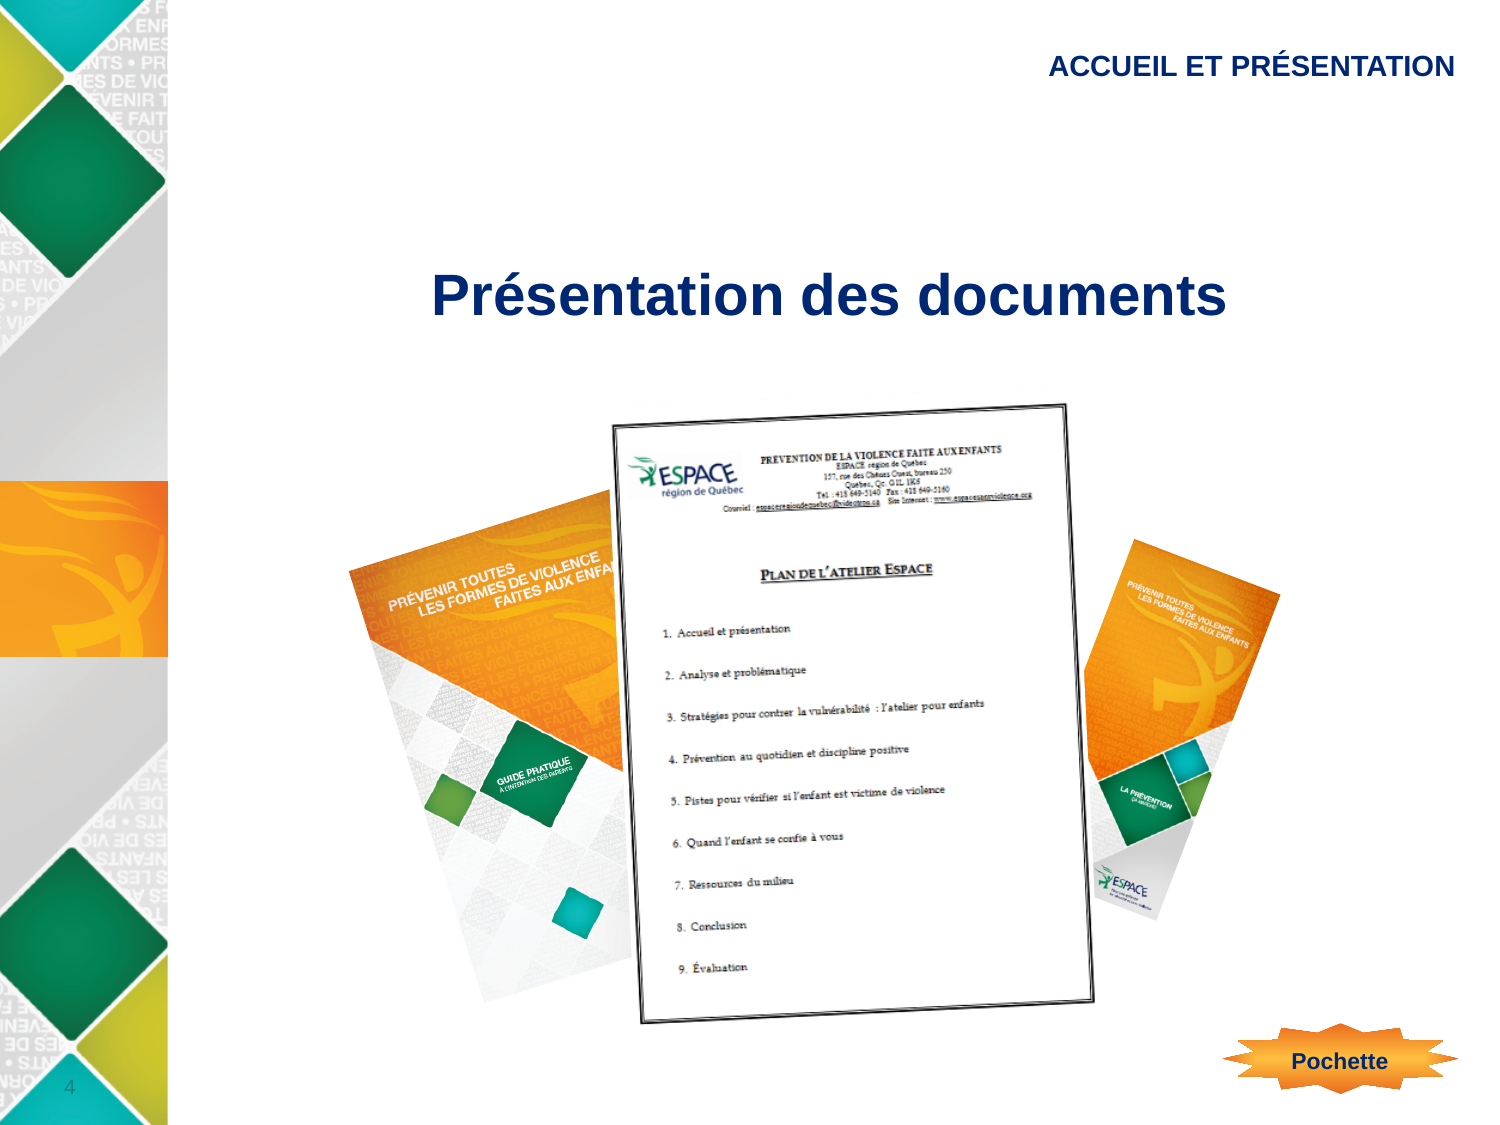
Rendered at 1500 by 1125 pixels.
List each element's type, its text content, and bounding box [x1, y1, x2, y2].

text_box ACCUEIL ET PRÉSENTATION [1009, 39, 1495, 90]
text_box Présentation des documents [271, 249, 1406, 335]
text_box [1417, 1038, 1461, 1080]
picture [348, 385, 1281, 1029]
text_box [1277, 1021, 1404, 1035]
text_box [1277, 1082, 1404, 1096]
text_box Pochette [1276, 1035, 1417, 1082]
picture [0, 0, 168, 1125]
text_box [1220, 1037, 1276, 1080]
